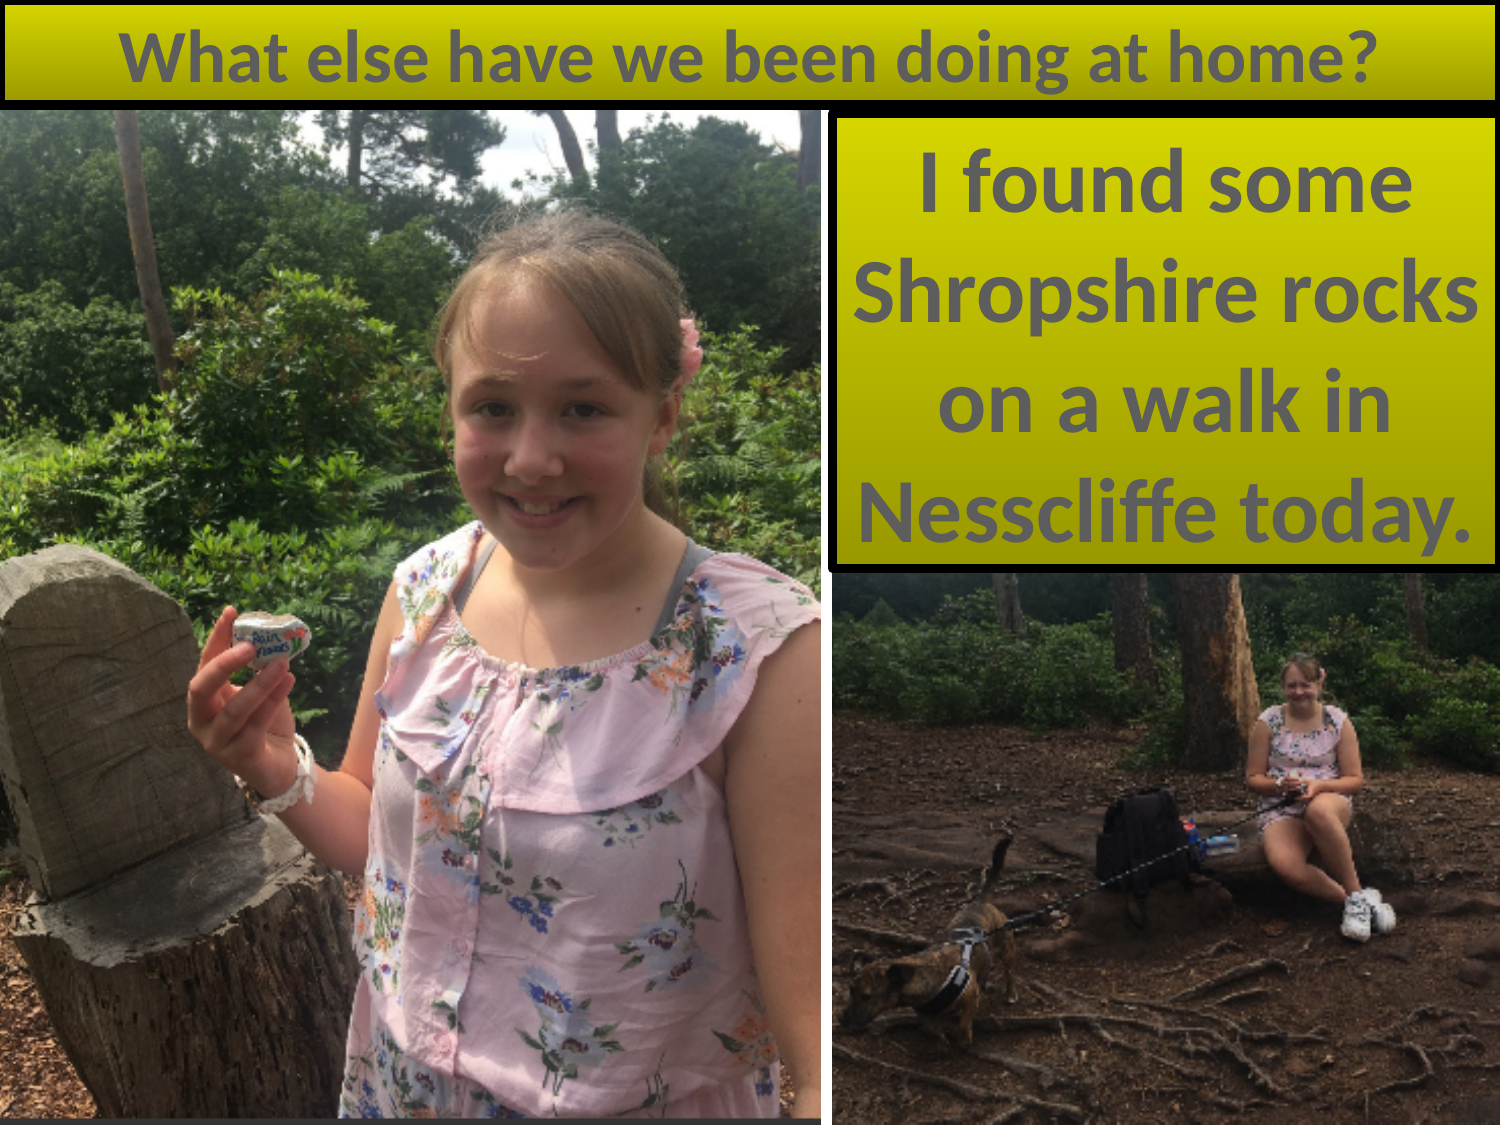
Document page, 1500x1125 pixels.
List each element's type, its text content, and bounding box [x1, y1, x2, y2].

text_box What else have we been doing at home? [0, 0, 1500, 105]
picture [0, 109, 822, 1125]
text_box I found some Shropshire rocks on a walk in Nesscliffe today. [832, 113, 1500, 415]
picture [832, 416, 1500, 1125]
